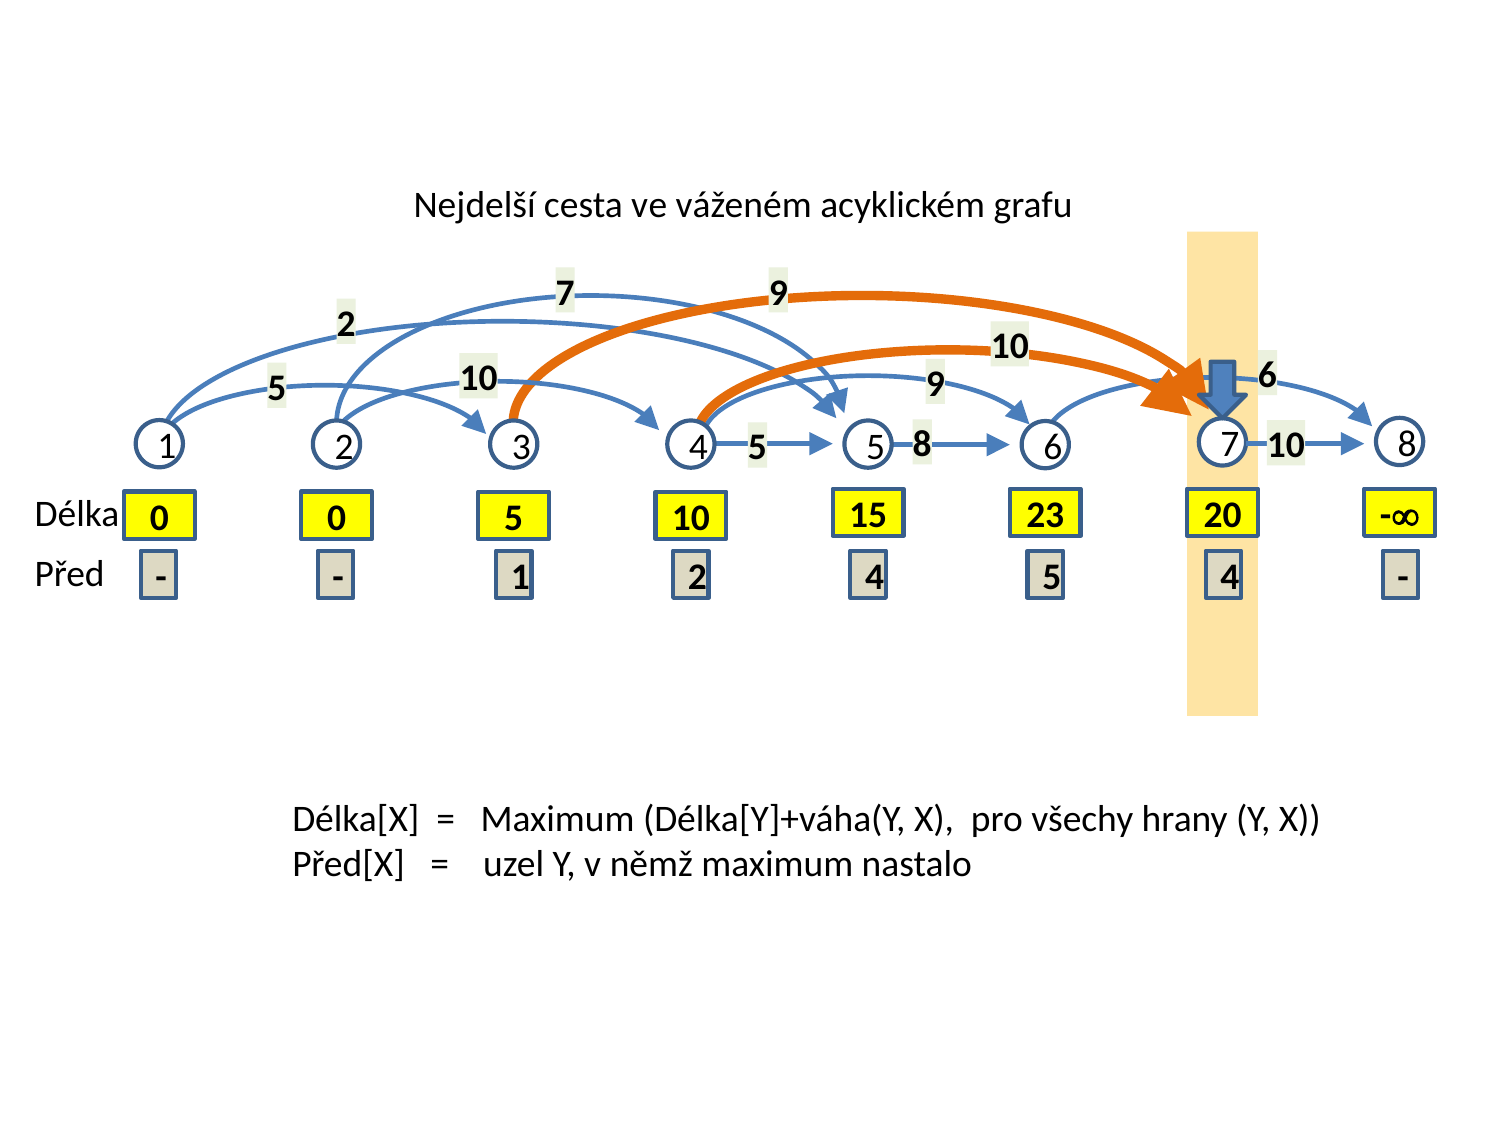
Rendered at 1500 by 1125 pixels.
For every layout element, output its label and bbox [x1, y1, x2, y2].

text_box [1373, 415, 1426, 468]
text_box [316, 549, 355, 600]
text_box [299, 489, 374, 541]
text_box [139, 549, 178, 600]
text_box [653, 490, 728, 541]
text_box [1025, 549, 1065, 600]
text_box [19, 481, 197, 601]
text_box [277, 786, 1400, 937]
text_box [671, 549, 711, 600]
text_box [1381, 549, 1420, 600]
text_box [398, 172, 1088, 233]
text_box [1008, 487, 1083, 538]
text_box [133, 230, 1373, 718]
text_box [1362, 487, 1437, 538]
text_box [494, 549, 534, 600]
text_box [848, 549, 888, 600]
text_box [476, 490, 551, 541]
text_box [831, 487, 906, 538]
